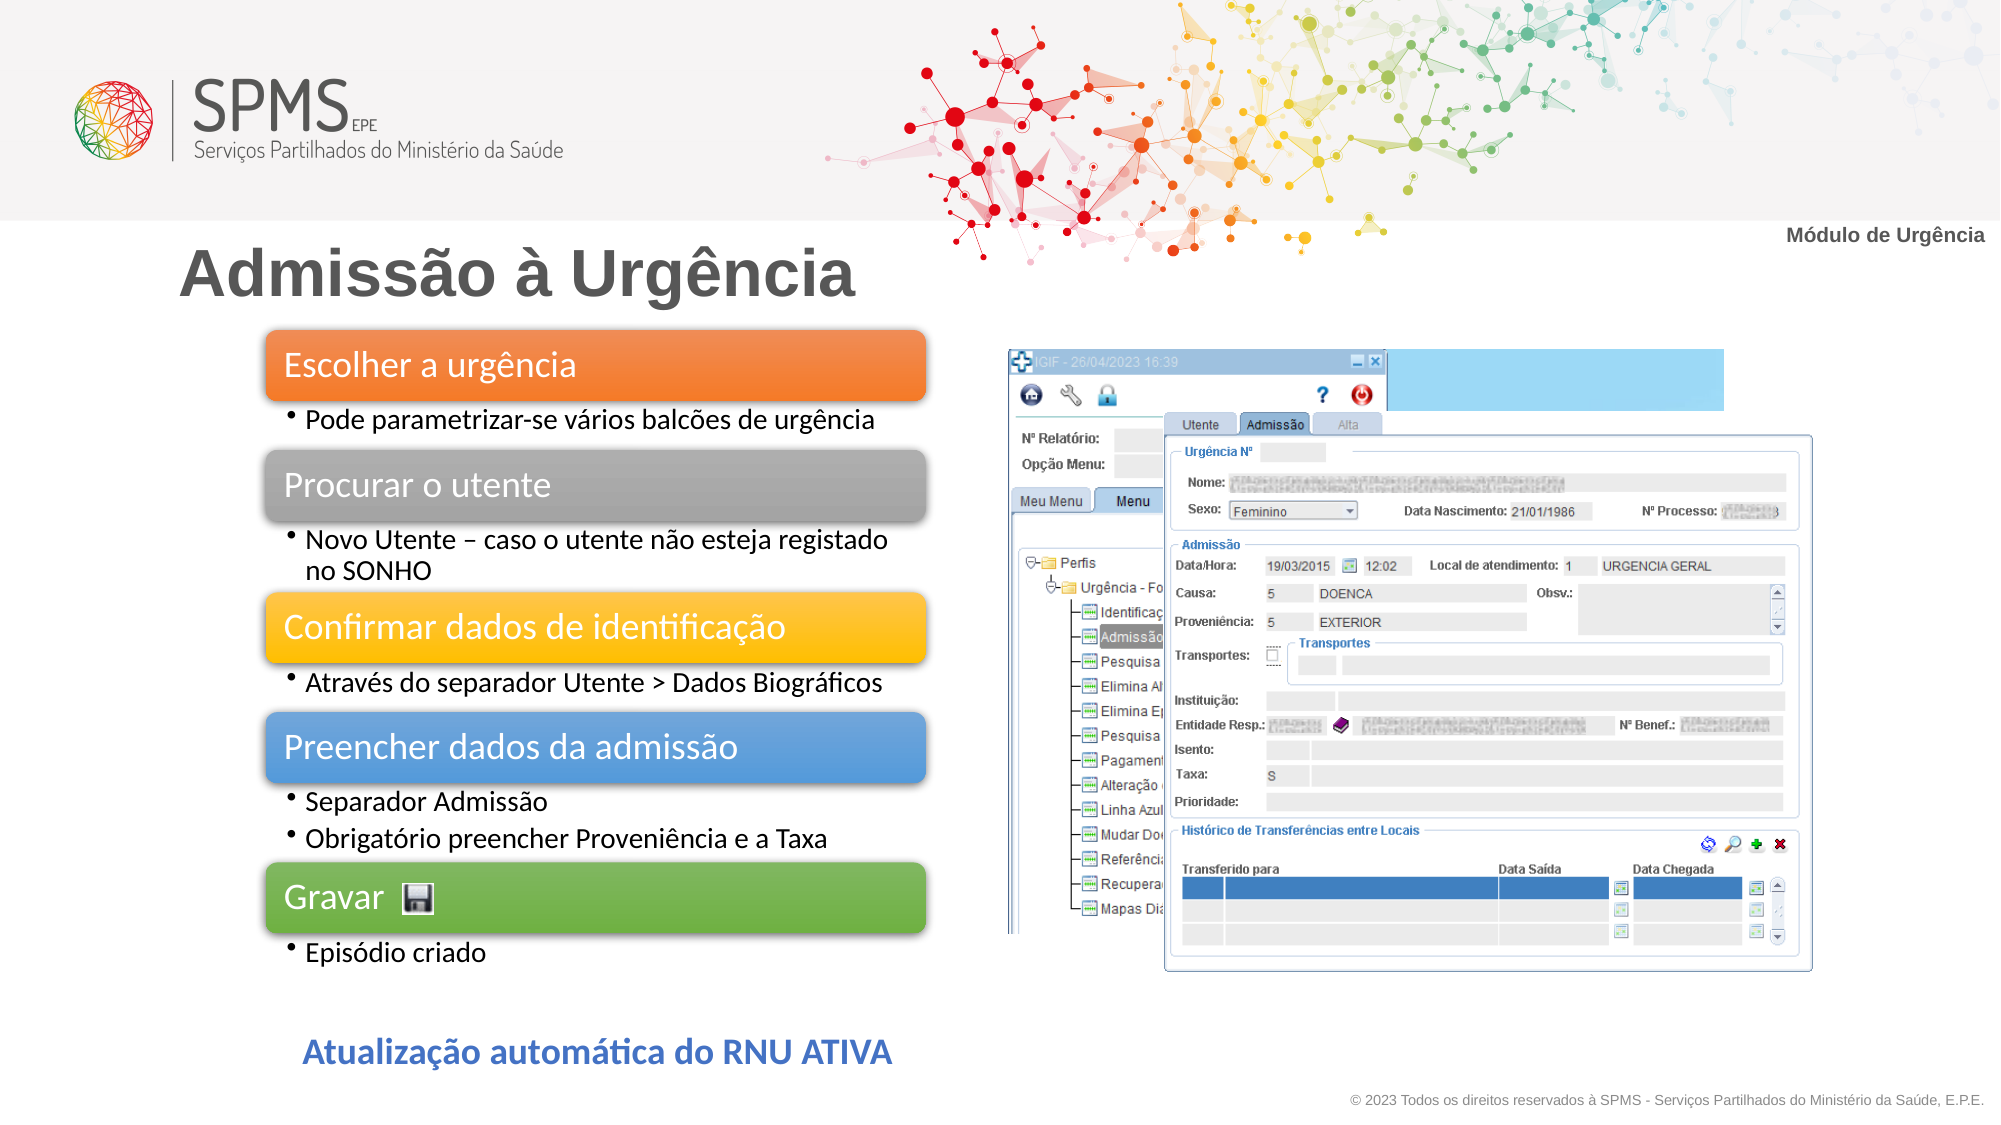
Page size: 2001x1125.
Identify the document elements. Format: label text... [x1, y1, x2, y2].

text_box © 2023 Todos os direitos reservados à SPMS - Serviços Partilhados do Ministério da Saúde, E.P.E. [977, 1070, 2000, 1125]
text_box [1163, 411, 1814, 973]
picture [1008, 349, 1724, 934]
picture [0, 0, 2000, 283]
text_box Atualização automática do RNU ATIVA [271, 1019, 925, 1080]
text_box Admissão à Urgência [163, 231, 999, 341]
text_box Módulo de Urgência [1501, 204, 2000, 264]
picture [402, 883, 435, 915]
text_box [265, 324, 926, 988]
